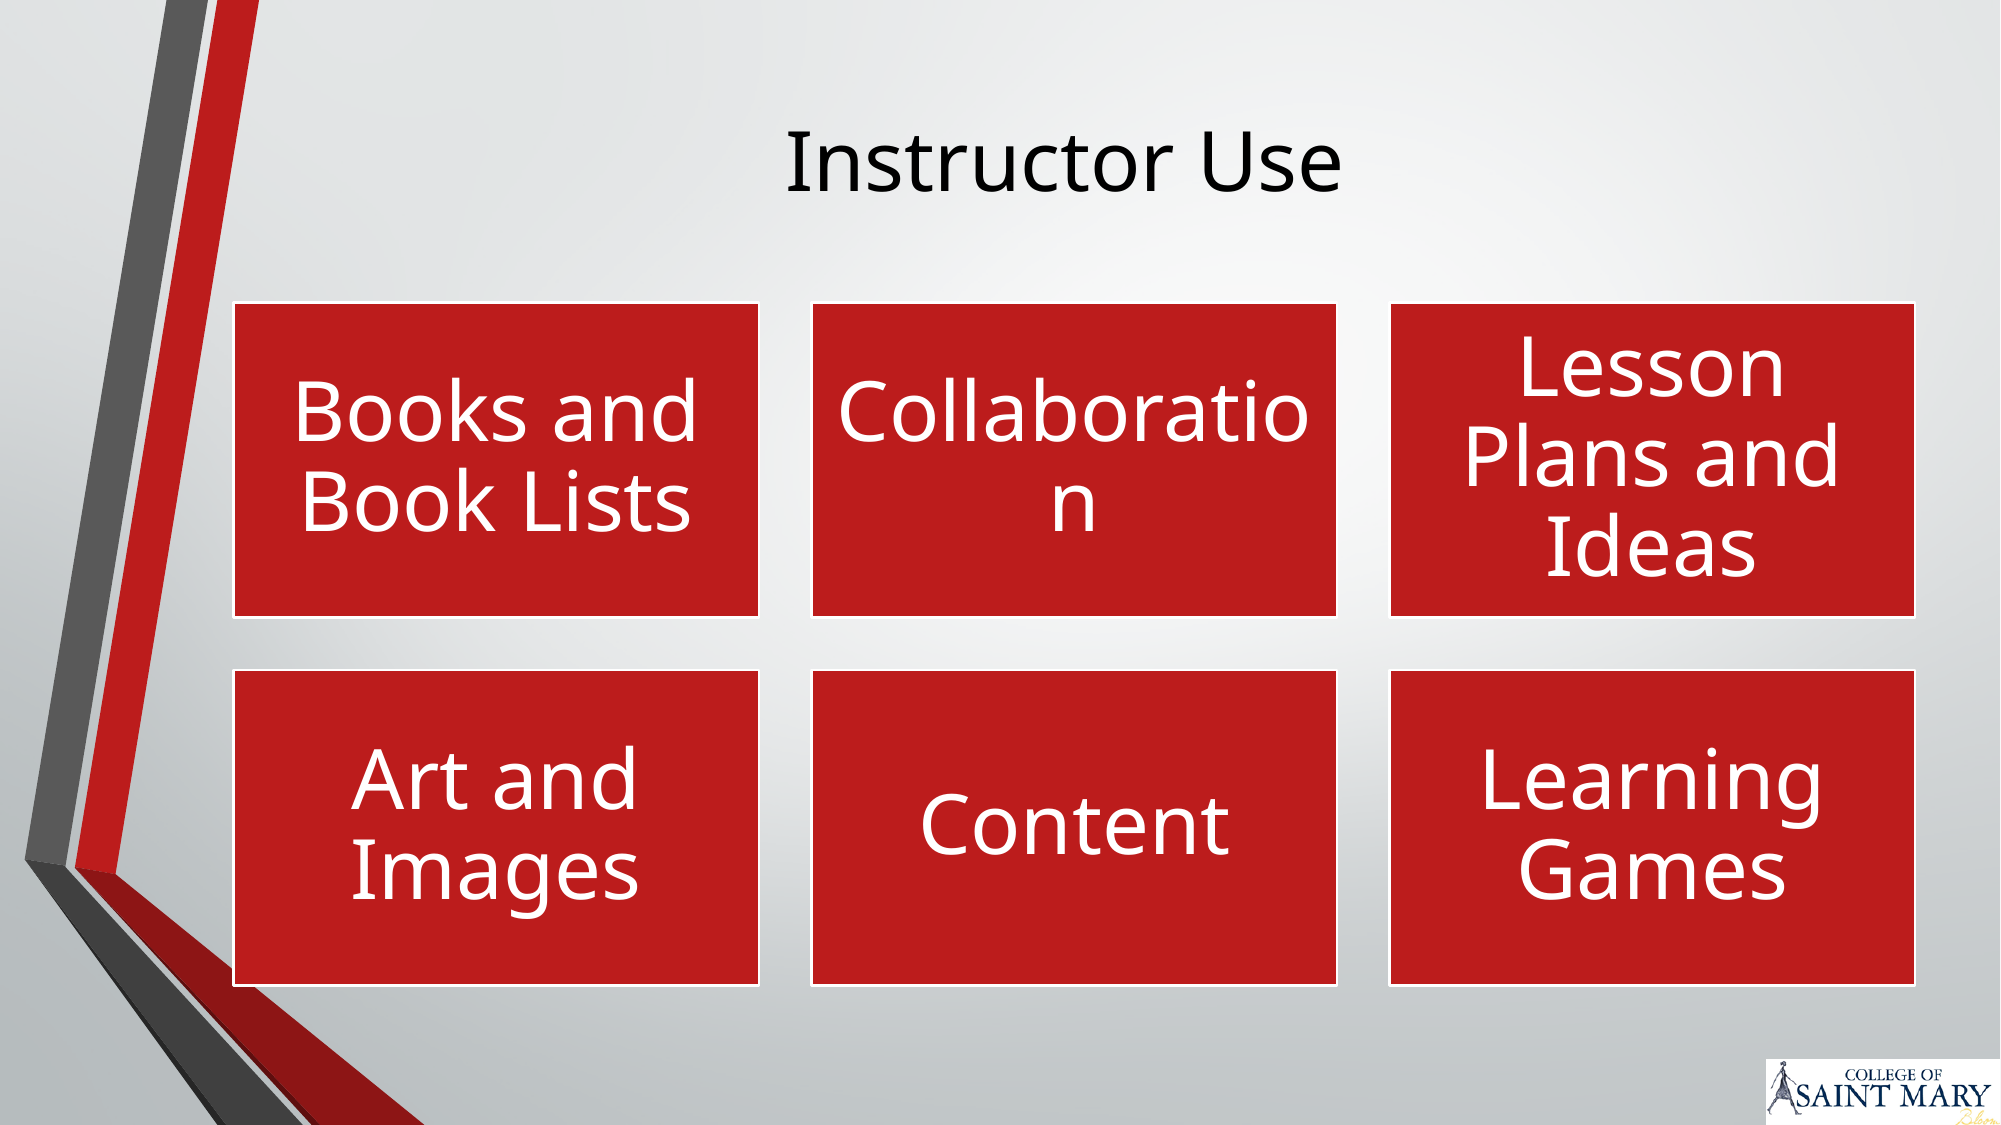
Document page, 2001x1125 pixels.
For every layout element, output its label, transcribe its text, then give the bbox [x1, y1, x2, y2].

picture [1765, 1059, 2000, 1125]
title Instructor Use [243, 14, 1887, 301]
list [206, 301, 1943, 986]
footer [1302, 1050, 1978, 1111]
